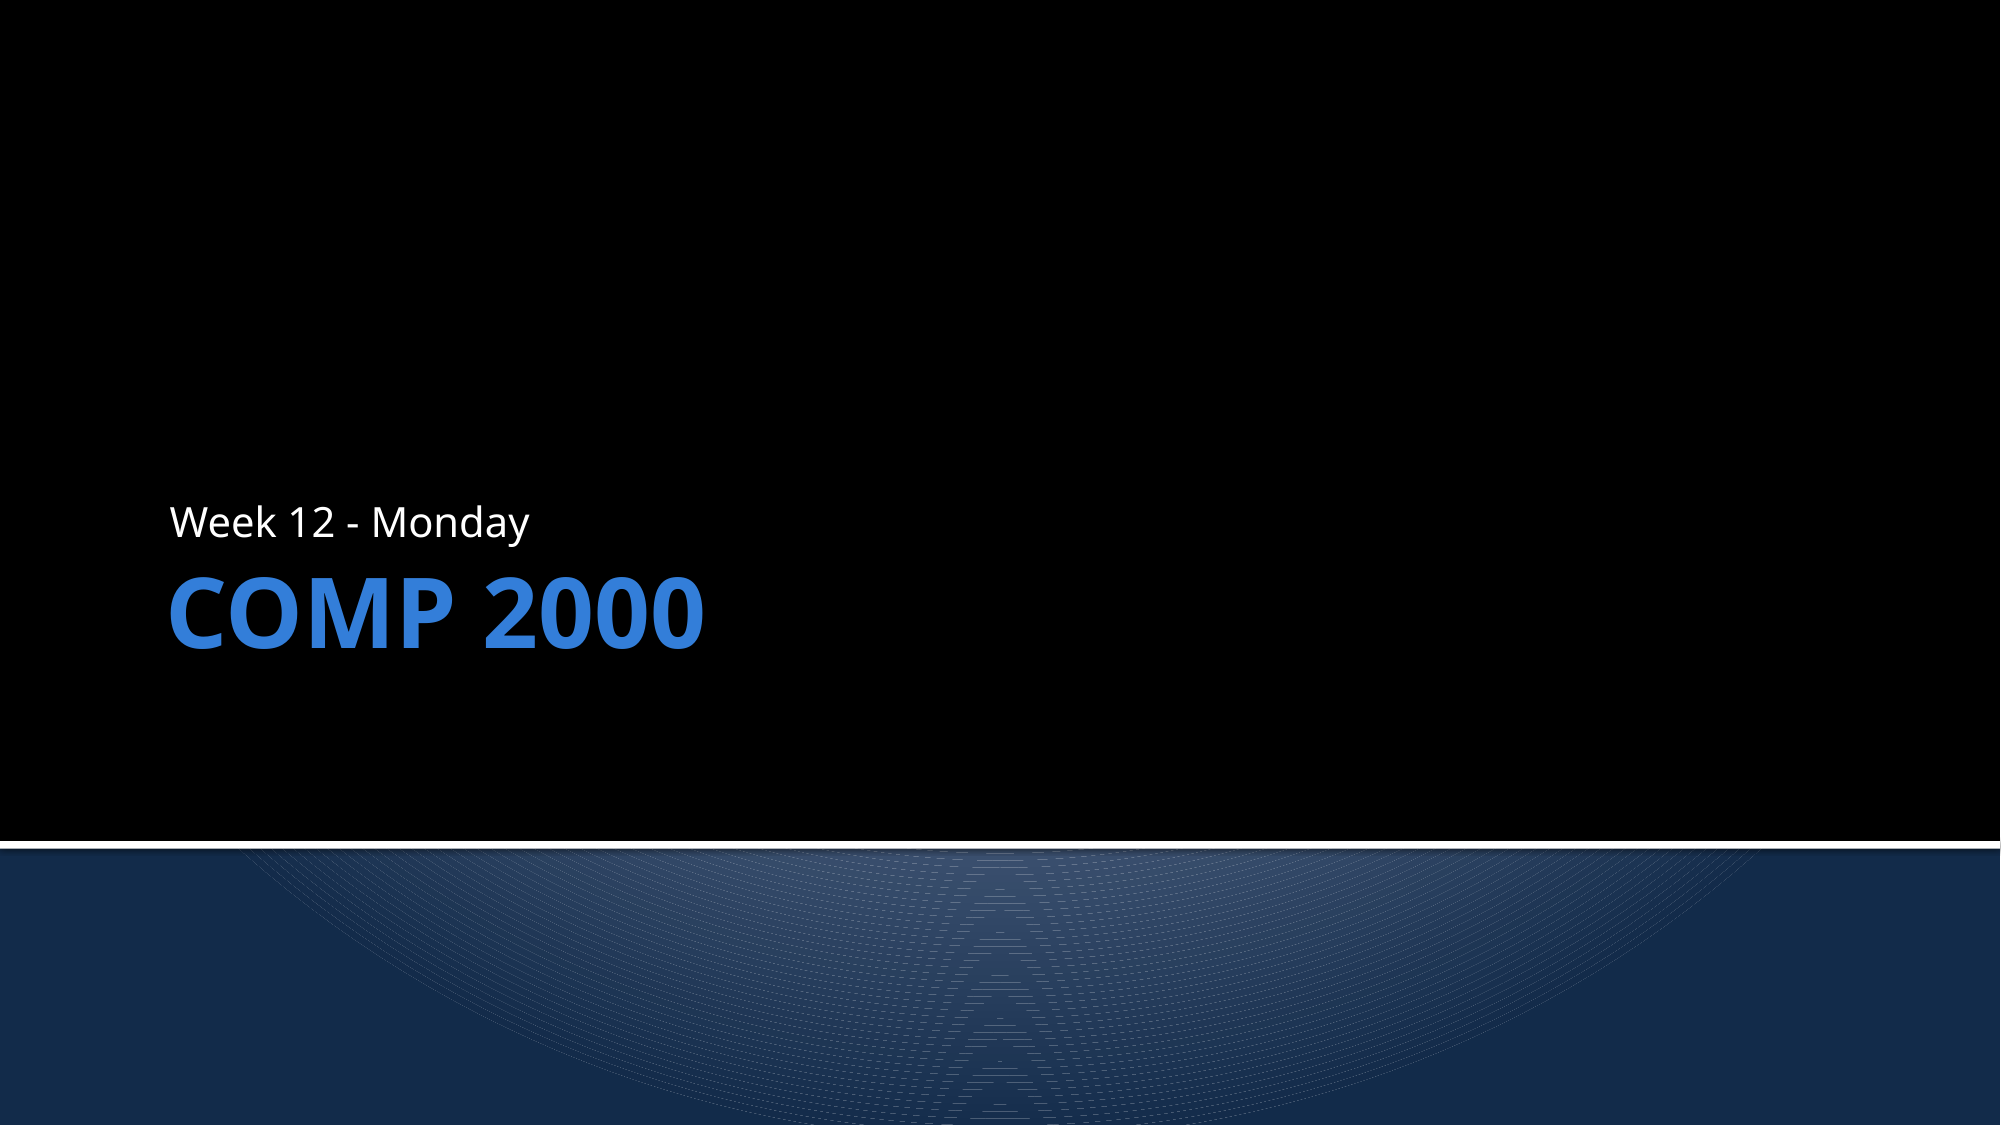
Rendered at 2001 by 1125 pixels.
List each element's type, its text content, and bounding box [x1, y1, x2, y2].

title COMP 2000 [150, 550, 1917, 825]
subtitle Week 12 - Monday [150, 299, 1917, 546]
